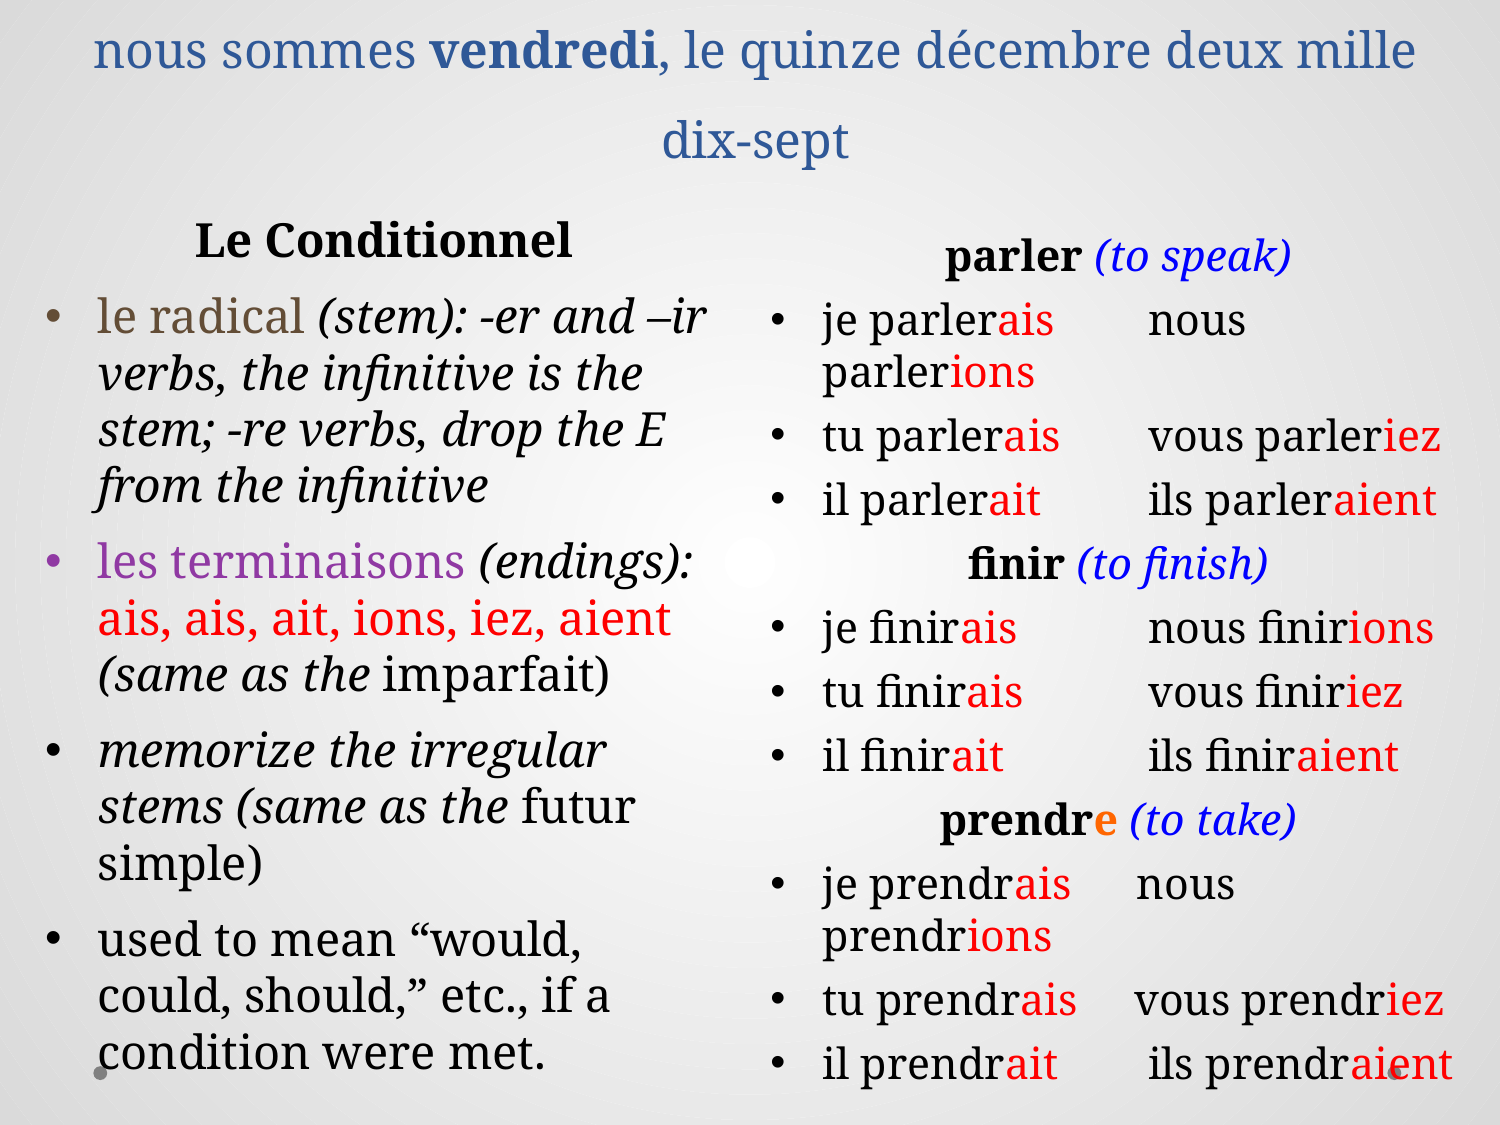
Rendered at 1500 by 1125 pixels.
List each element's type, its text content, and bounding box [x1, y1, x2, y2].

title la semaine numéro dix-huit: 11/12 – 15/12 nous sommes vendredi, le quinze décembre deux mille dix-sept [30, 6, 1481, 176]
list parler (to speak) je parlerais nous parlerions tu parlerais vous parleriez il parlerait ils parleraient finir (to finish) je finirais nous finirions tu finirais vous finiriez il finirait ils finiraient prendre (to take) je prendrais nous prendrions tu prendrais vous prendriez il prendrait ils prendraient [755, 220, 1481, 1102]
list Le Conditionnel le radical (stem): -er and –ir verbs, the infinitive is the stem; -re verbs, drop the E from the infinitive les terminaisons (endings): ais, ais, ait, ions, iez, aient (same as the imparfait) memorize the irregular stems (same as the futur simple) used to mean “would, could, should,” etc., if a condition were met. [30, 203, 738, 1102]
